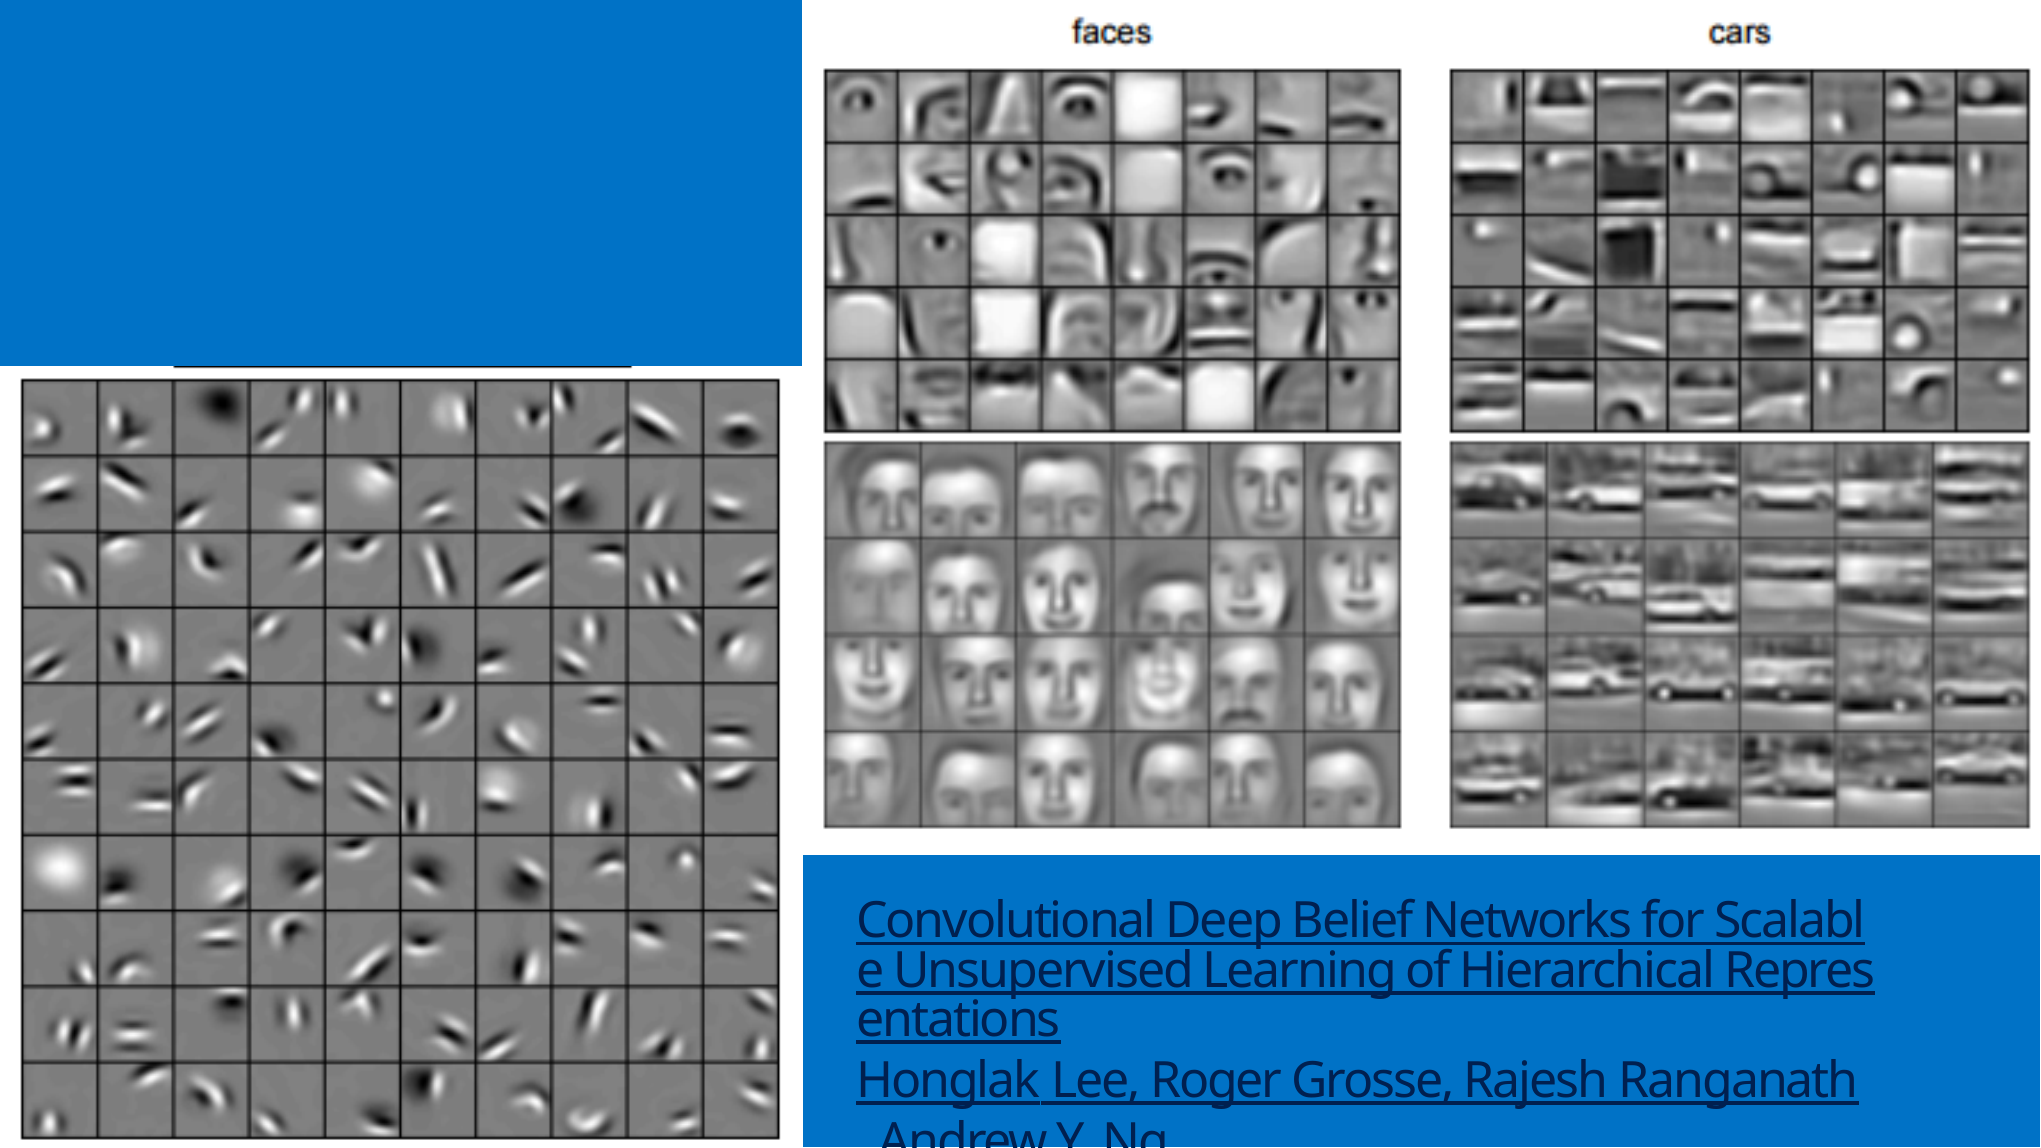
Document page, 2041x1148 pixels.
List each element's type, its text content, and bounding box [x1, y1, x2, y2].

title Convolutional Deep Belief Networks for Scalable Unsupervised Learning of Hierarchical Representations Honglak Lee, Roger Grosse, Rajesh Ranganath, Andrew Y. Ng [832, 873, 1908, 1025]
picture [0, 0, 2041, 1148]
